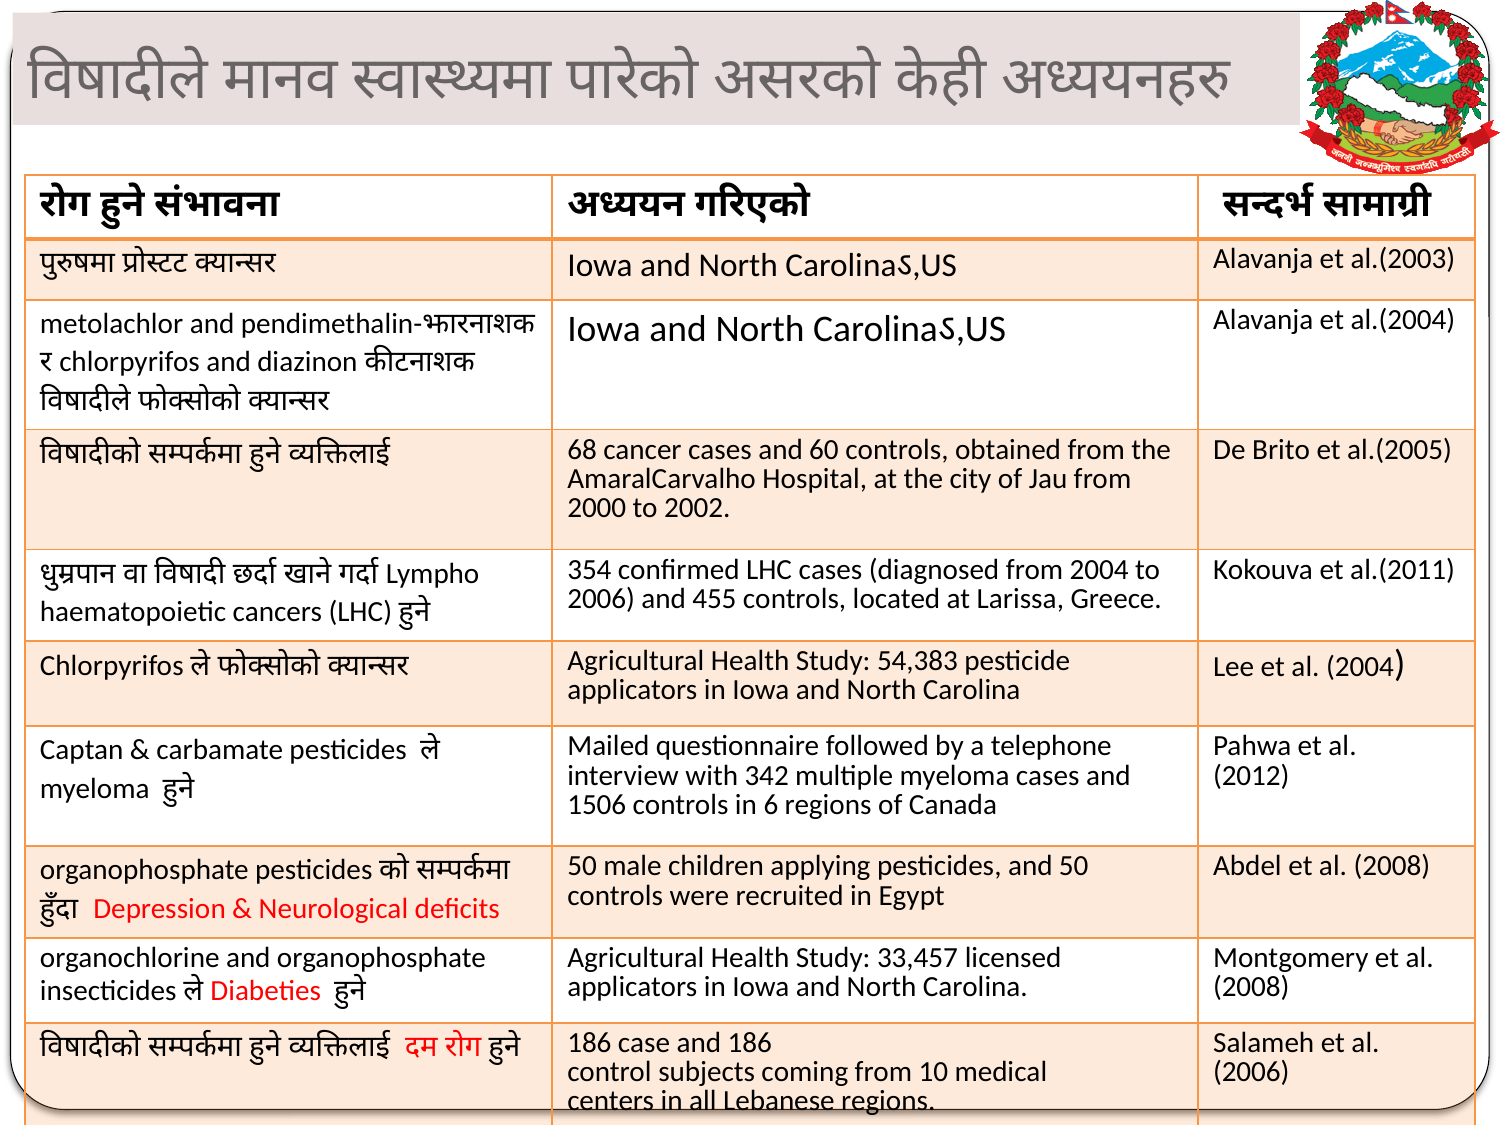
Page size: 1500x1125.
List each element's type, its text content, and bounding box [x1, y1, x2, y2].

table_cell metolachlor and pendimethalin-झारनाशक र chlorpyrifos and diazinon कीटनाशक विषादीले फोक्सोको क्यान्सर [26, 301, 551, 429]
table_cell Agricultural Health Study: 54,383 pesticide applicators in Iowa and North Carolina [553, 642, 1197, 725]
table_cell विषादीको सम्पर्कमा हुने व्यक्तिलाई दम रोग हुने [26, 1024, 551, 1125]
table_cell Salameh et al. (2006) [1199, 1024, 1474, 1125]
table_cell Montgomery et al. (2008) [1199, 939, 1474, 1022]
table_cell Captan & carbamate pesticides ले myeloma हुने [26, 727, 551, 845]
table_cell Agricultural Health Study: 33,457 licensed applicators in Iowa and North Carolina. [553, 939, 1197, 1022]
table_cell Chlorpyrifos ले फोक्सोको क्यान्सर [26, 642, 551, 725]
table_cell विषादीको सम्पर्कमा हुने व्यक्तिलाई [26, 430, 551, 549]
table_cell Pahwa et al. (2012) [1199, 727, 1474, 845]
table_cell Kokouva et al.(2011) [1199, 550, 1474, 640]
table_cell 186 case and 186 control subjects coming from 10 medical centers in all Lebanese regions. [553, 1024, 1197, 1125]
table_cell 354 confirmed LHC cases (diagnosed from 2004 to 2006) and 455 controls, located at Larissa, Greece. [553, 550, 1197, 640]
table_cell Mailed questionnaire followed by a telephone interview with 342 multiple myeloma cases and 1506 controls in 6 regions of Canada [553, 727, 1197, 845]
table_cell पुरुषमा प्रोस्टट क्यान्सर [26, 241, 551, 299]
table_cell 68 cancer cases and 60 controls, obtained from the AmaralCarvalho Hospital, at the city of Jau from 2000 to 2002. [553, 430, 1197, 549]
table_cell organophosphate pesticides को सम्पर्कमा हुँदा Depression & Neurological deficits [26, 847, 551, 937]
table_header रोग हुने संभावना [26, 176, 551, 237]
table_cell 50 male children applying pesticides, and 50 controls were recruited in Egypt [553, 847, 1197, 937]
table_header अध्ययन गरिएको [553, 176, 1197, 237]
table_header सन्दर्भ सामाग्री [1199, 176, 1474, 237]
table_cell Abdel et al. (2008) [1199, 847, 1474, 937]
title विषादीले मानव स्वास्थ्यमा पारेको असरको केही अध्ययनहरु [12, 12, 1292, 125]
table_cell Lee et al. (2004) [1199, 642, 1474, 725]
picture [1297, 0, 1500, 176]
table_cell Iowa and North Carolinaऽ,US [553, 301, 1197, 429]
table_cell organochlorine and organophosphate insecticides ले Diabeties हुने [26, 939, 551, 1022]
table_cell धुम्रपान वा विषादी छर्दा खाने गर्दा Lympho haematopoietic cancers (LHC) हुने [26, 550, 551, 640]
table_cell Iowa and North Carolinaऽ,US [553, 241, 1197, 299]
table_cell Alavanja et al.(2004) [1199, 301, 1474, 429]
table_cell De Brito et al.(2005) [1199, 430, 1474, 549]
table_cell Alavanja et al.(2003) [1199, 241, 1474, 299]
